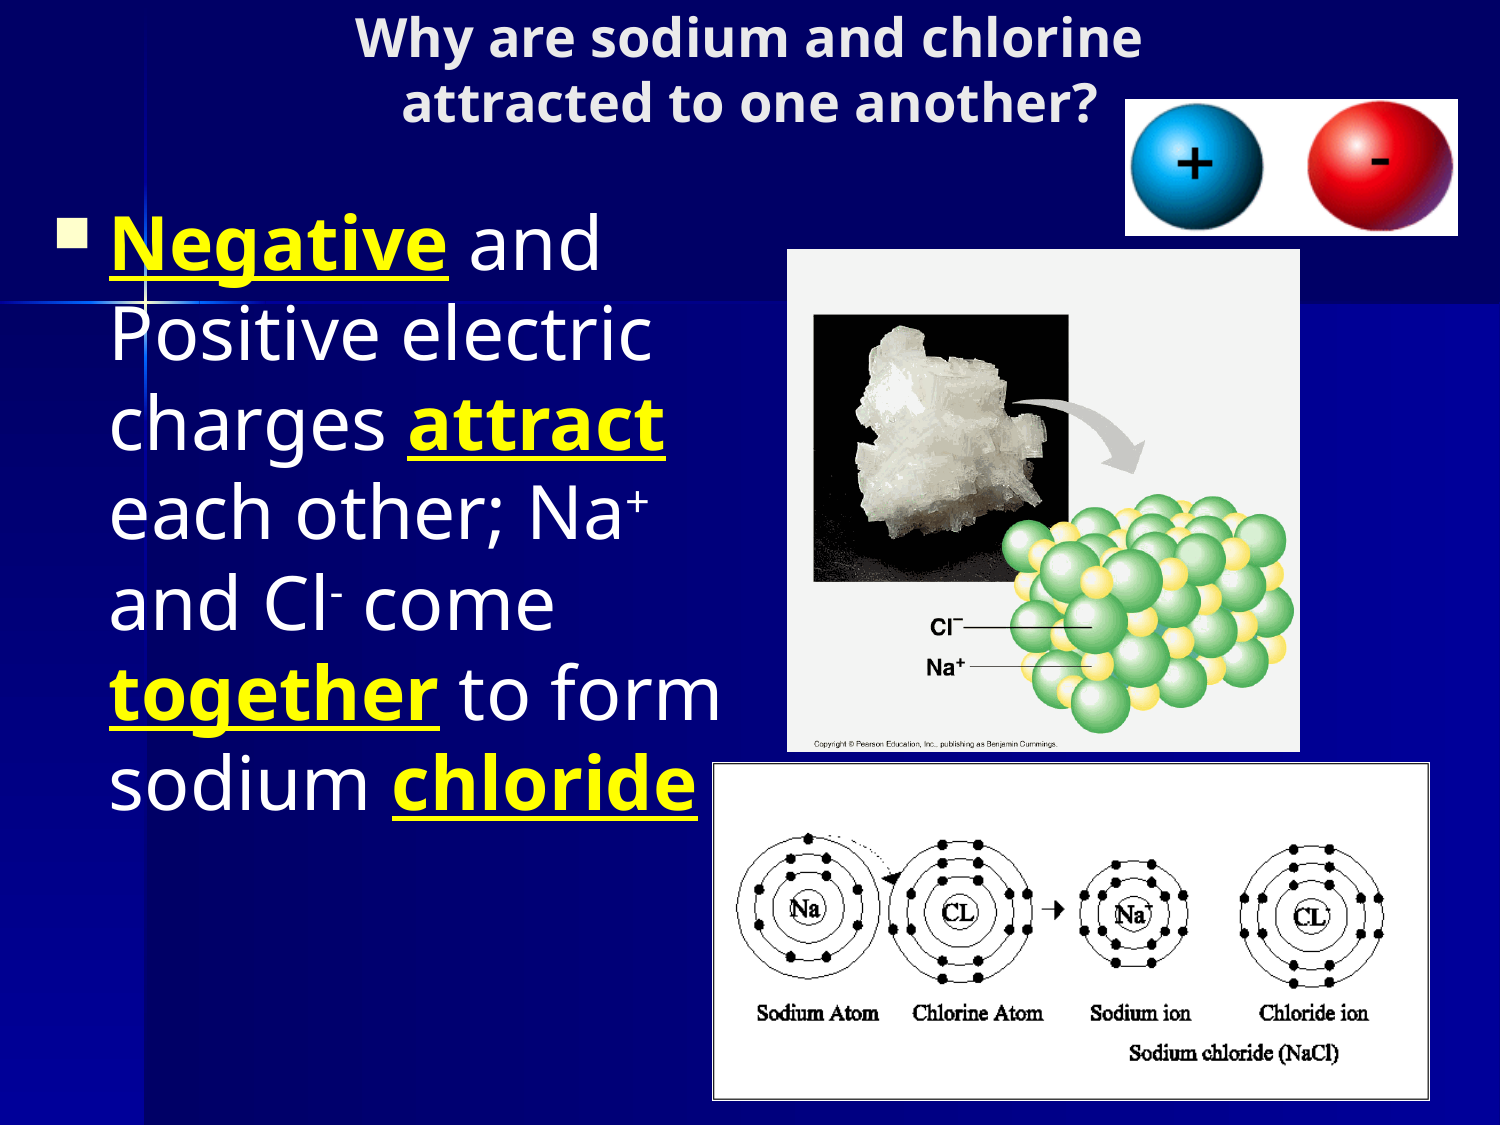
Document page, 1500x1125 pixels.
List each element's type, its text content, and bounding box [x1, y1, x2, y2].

list Negative and Positive electric charges attract each other; Na+ and Cl- come together to form sodium chloride [37, 187, 744, 1000]
picture [712, 762, 1430, 1102]
title Why are sodium and chlorine attracted to one another? [0, 0, 1500, 138]
picture [1124, 99, 1458, 237]
picture [787, 249, 1301, 752]
